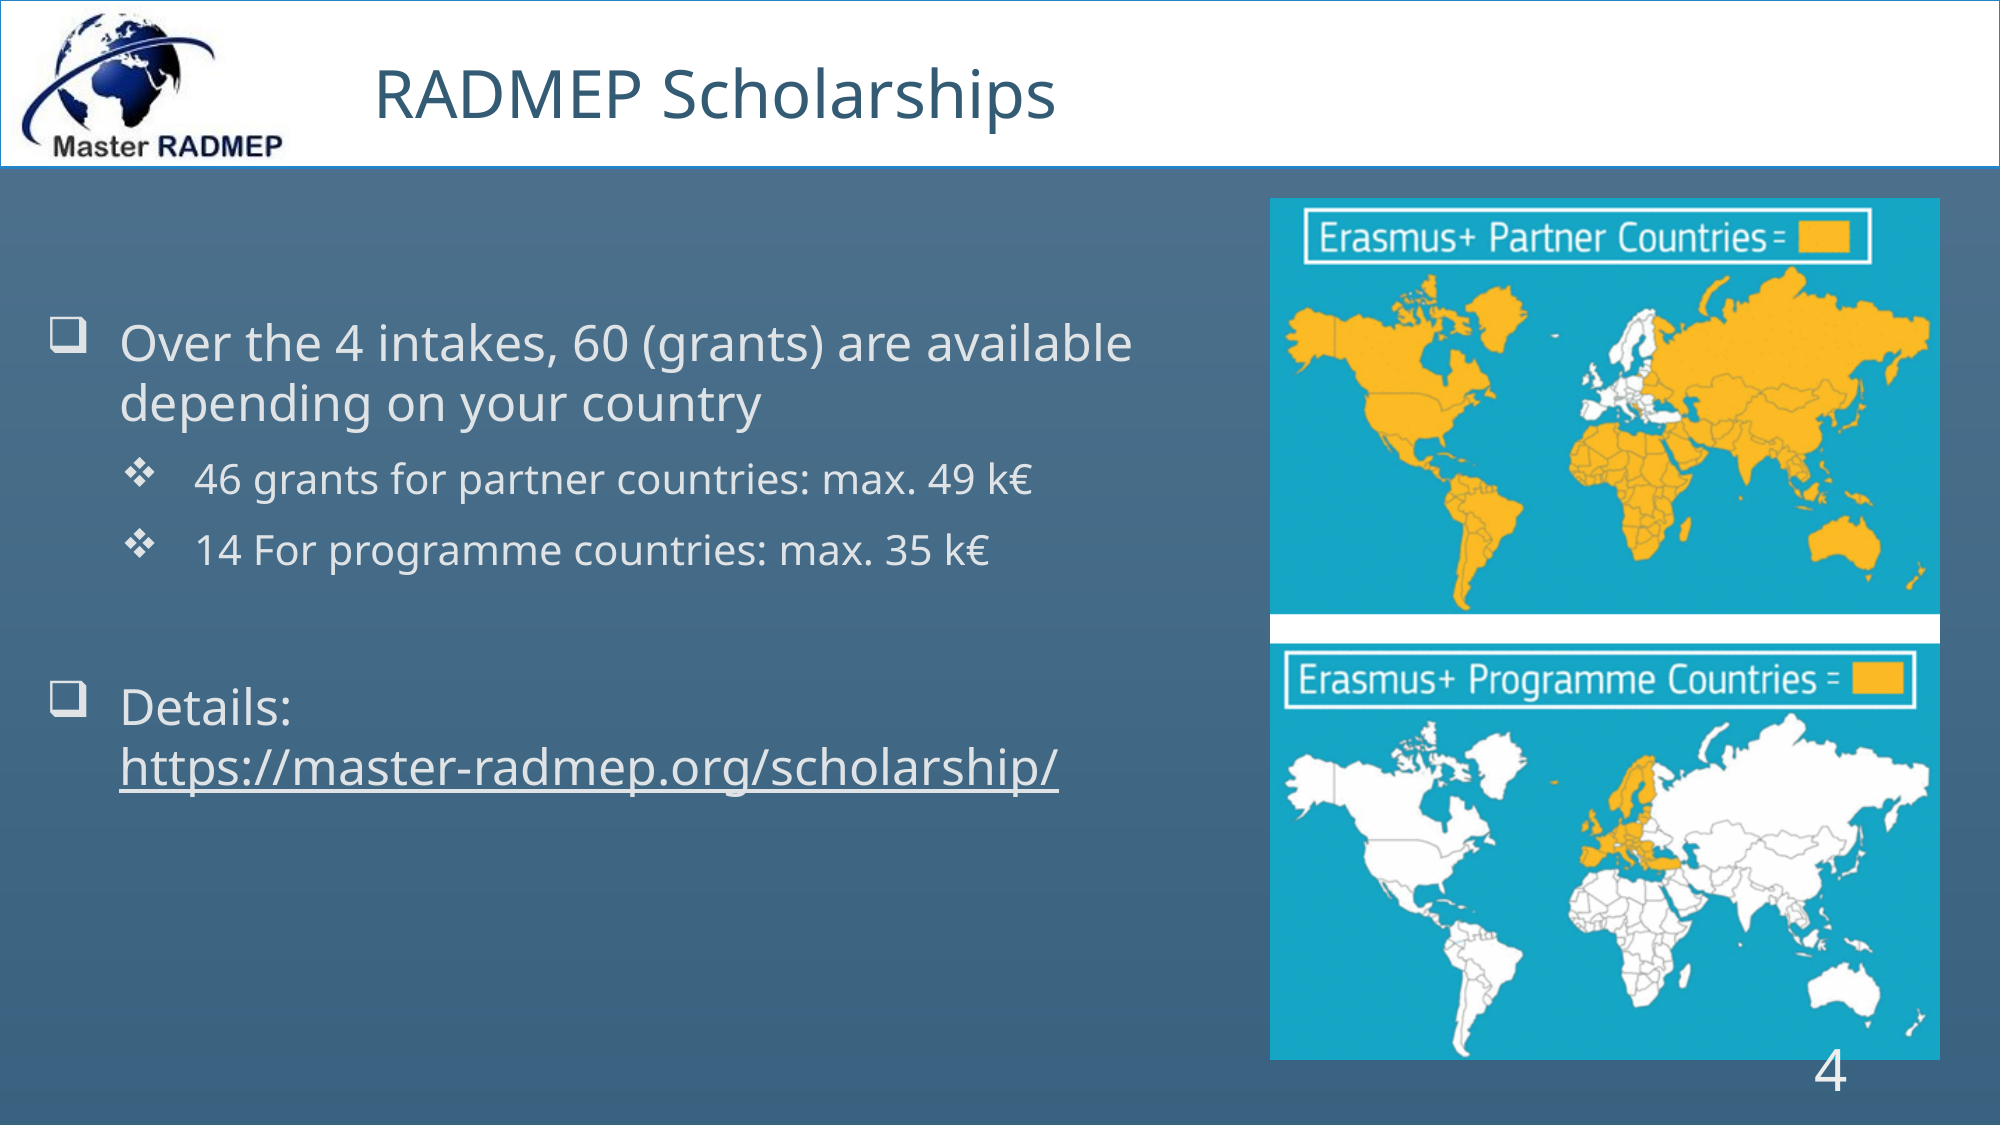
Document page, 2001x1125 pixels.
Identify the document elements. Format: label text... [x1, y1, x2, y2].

text_box [0, 0, 358, 169]
picture [12, 5, 291, 161]
text_box RADMEP Scholarships [358, 0, 1605, 197]
text_box [1605, 0, 2000, 169]
picture [1270, 198, 1940, 1060]
text_box Over the 4 intakes, 60 (grants) are available depending on your country 46 grants for partner countries: max. 49 k€ 14 For programme countries: max. 35 k€ Details: https://master-radmep.org/scholarship/ [31, 223, 1176, 956]
slide_number 4 [1412, 1060, 1863, 1103]
